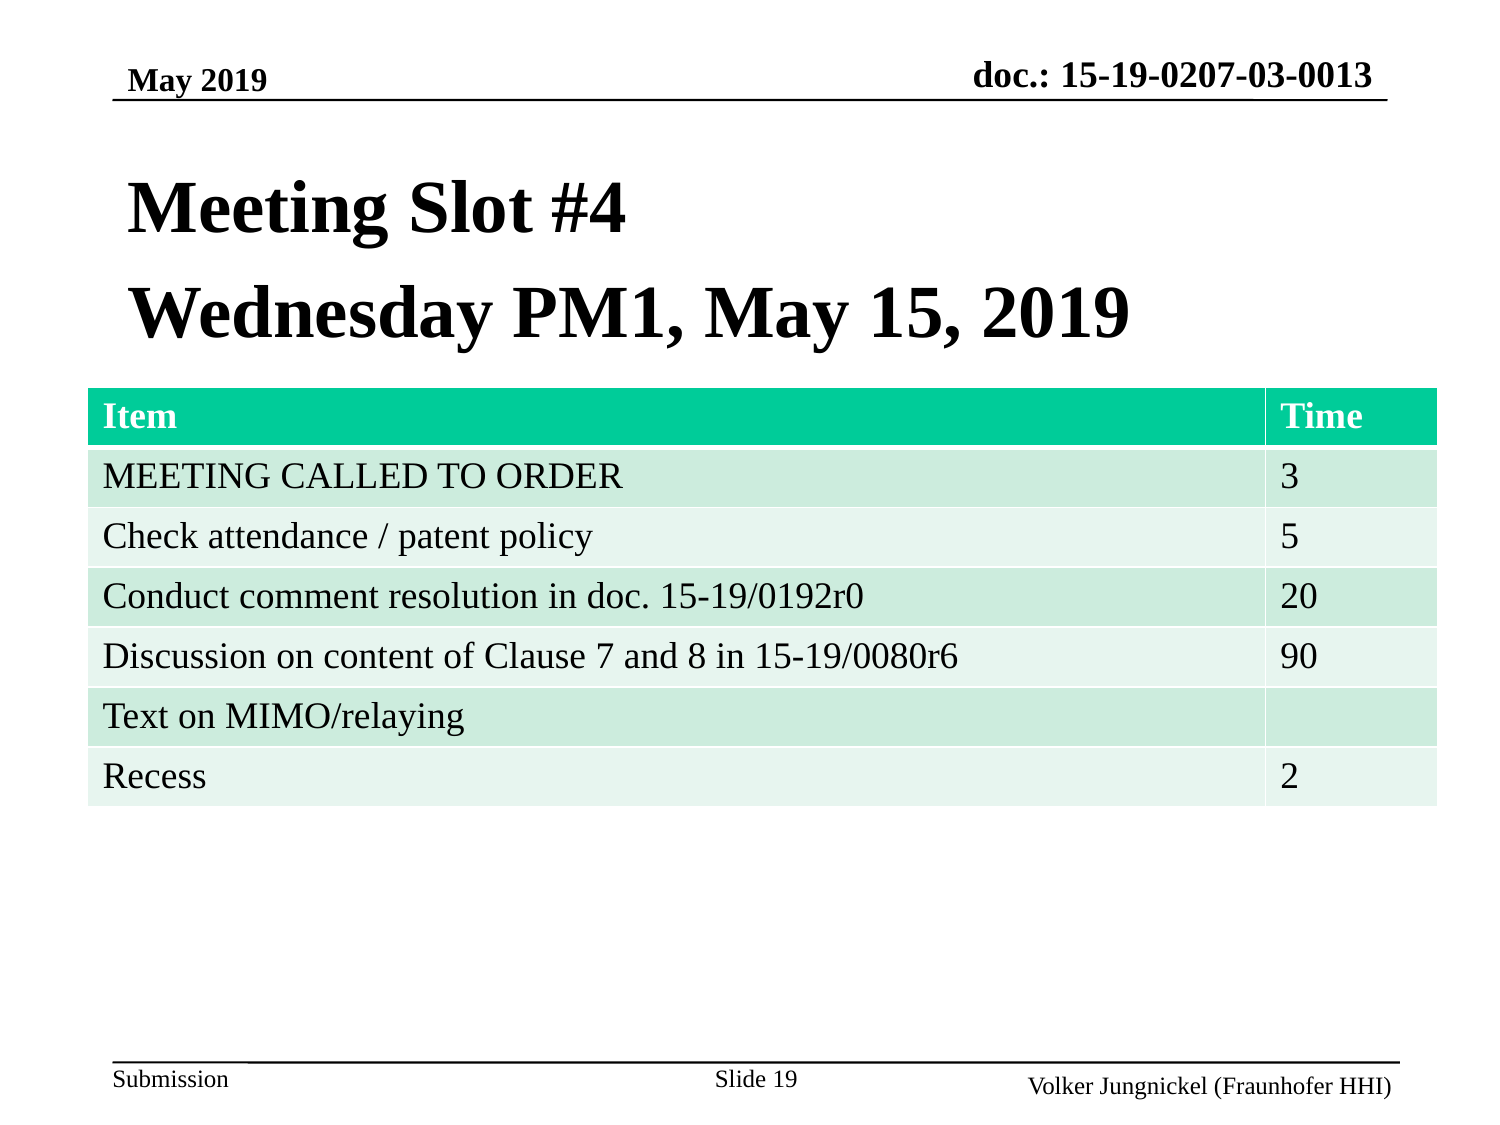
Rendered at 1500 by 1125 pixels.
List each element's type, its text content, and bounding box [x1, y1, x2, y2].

table_cell 20 [1266, 568, 1437, 626]
text_box Meeting Slot #4 Wednesday PM1, May 15, 2019 [112, 149, 1388, 387]
table_cell Conduct comment resolution in doc. 15-19/0192r0 [88, 568, 1265, 626]
table_cell 2 [1266, 748, 1437, 806]
table_cell MEETING CALLED TO ORDER [88, 450, 1265, 507]
table_header Time [1266, 388, 1437, 445]
table_cell 90 [1266, 628, 1437, 686]
table_cell Check attendance / patent policy [88, 508, 1265, 566]
slide_number Slide 19 [711, 1061, 801, 1093]
table_cell 3 [1266, 450, 1437, 507]
table_cell Text on MIMO/relaying [88, 688, 1265, 746]
text_box May 2019 [112, 50, 425, 147]
table_cell 5 [1266, 508, 1437, 566]
table_cell Discussion on content of Clause 7 and 8 in 15-19/0080r6 [88, 628, 1265, 686]
table_cell Recess [88, 748, 1265, 806]
footer Volker Jungnickel (Fraunhofer HHI) [1012, 1062, 1439, 1100]
table_cell [1266, 688, 1437, 746]
table_header Item [88, 388, 1265, 445]
